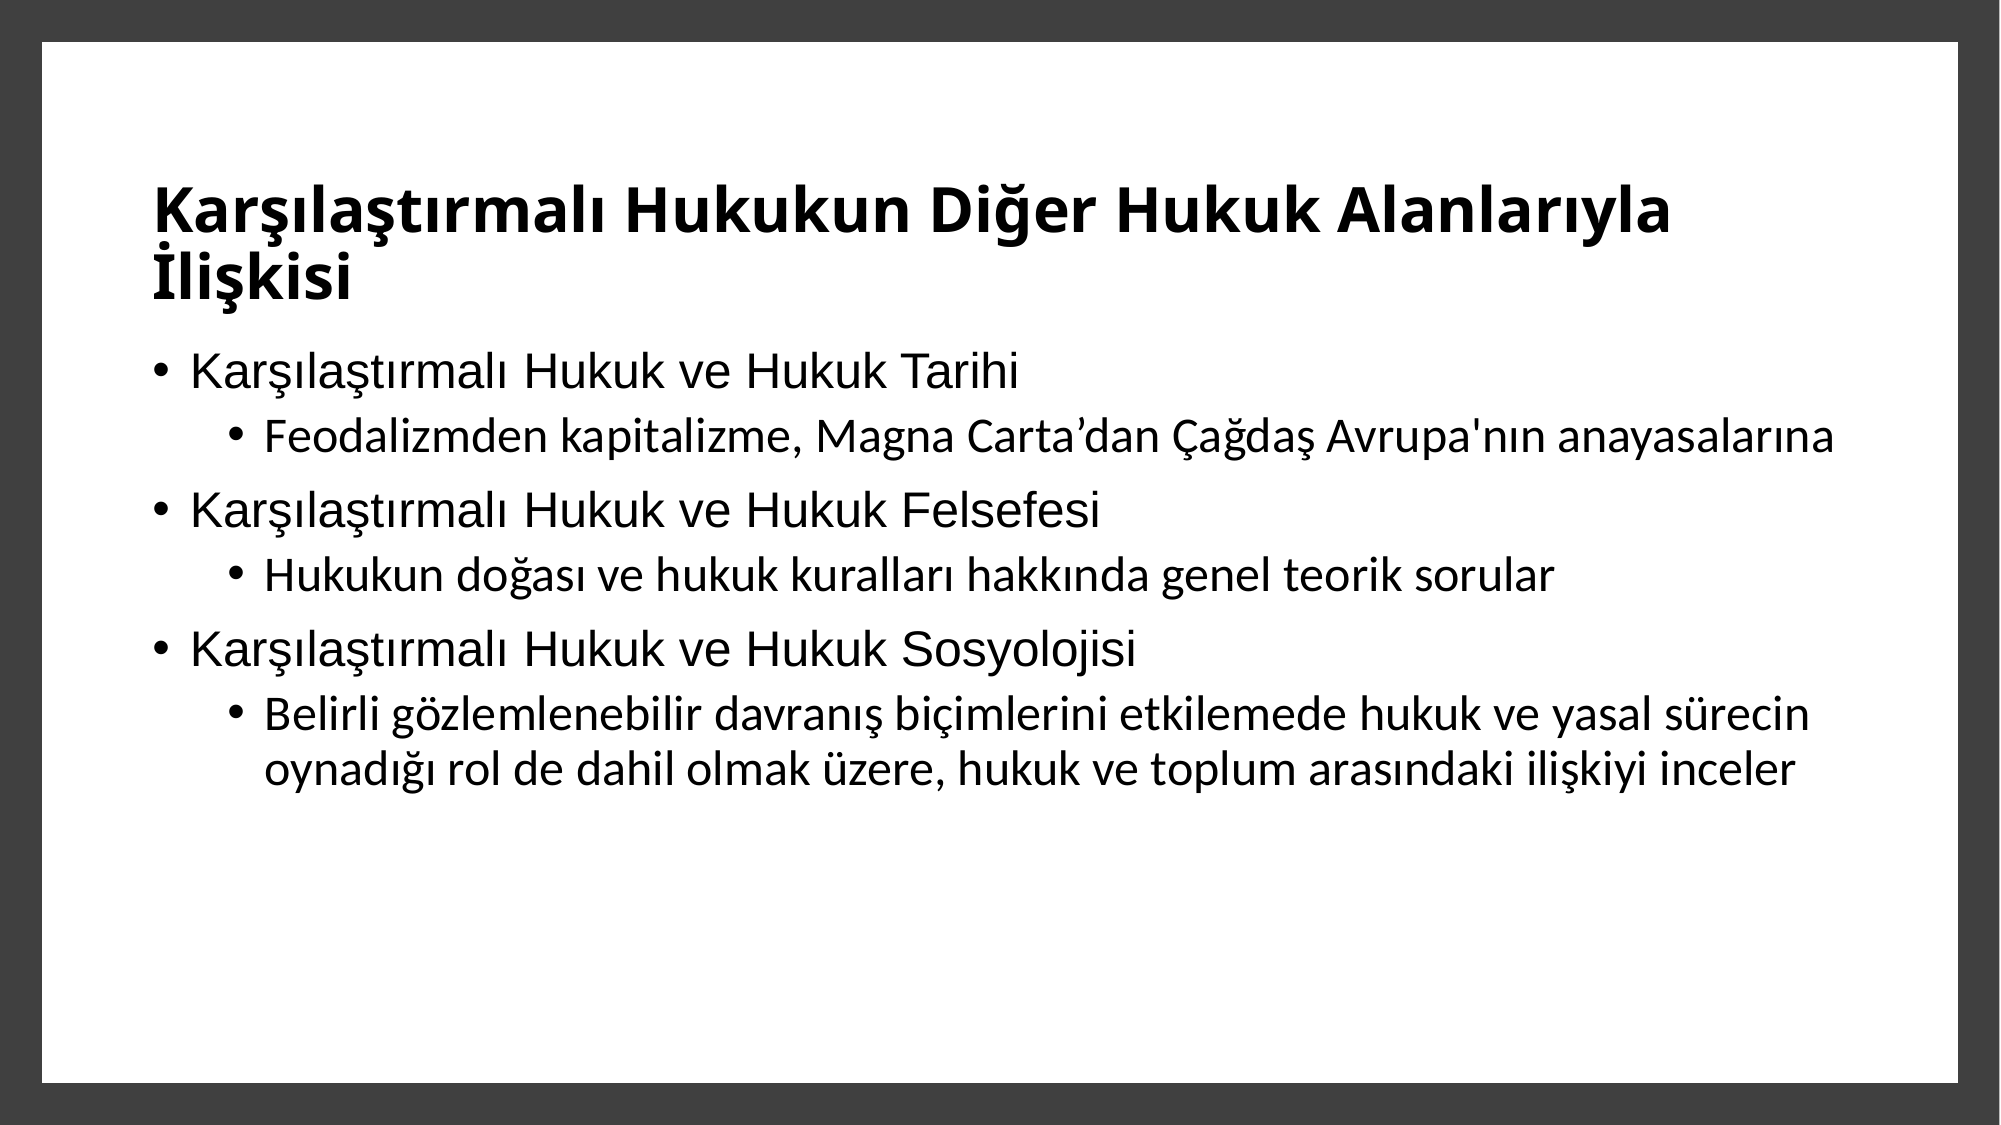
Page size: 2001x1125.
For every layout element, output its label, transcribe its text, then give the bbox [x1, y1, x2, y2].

text_box [52, 51, 1948, 1073]
list Karşılaştırmalı Hukuk ve Hukuk Tarihi Feodalizmden kapitalizme, Magna Carta’dan Çağdaş Avrupa'nın anayasalarına Karşılaştırmalı Hukuk ve Hukuk Felsefesi Hukukun doğası ve hukuk kuralları hakkında genel teorik sorular Karşılaştırmalı Hukuk ve Hukuk Sosyolojisi Belirli gözlemlenebilir davranış biçimlerini etkilemede hukuk ve yasal sürecin oynadığı rol de dahil olmak üzere, hukuk ve toplum arasındaki ilişkiyi inceler [137, 337, 1863, 973]
text_box [0, 0, 2000, 1125]
title Karşılaştırmalı Hukukun Diğer Hukuk Alanlarıyla İlişkisi [137, 103, 1863, 322]
